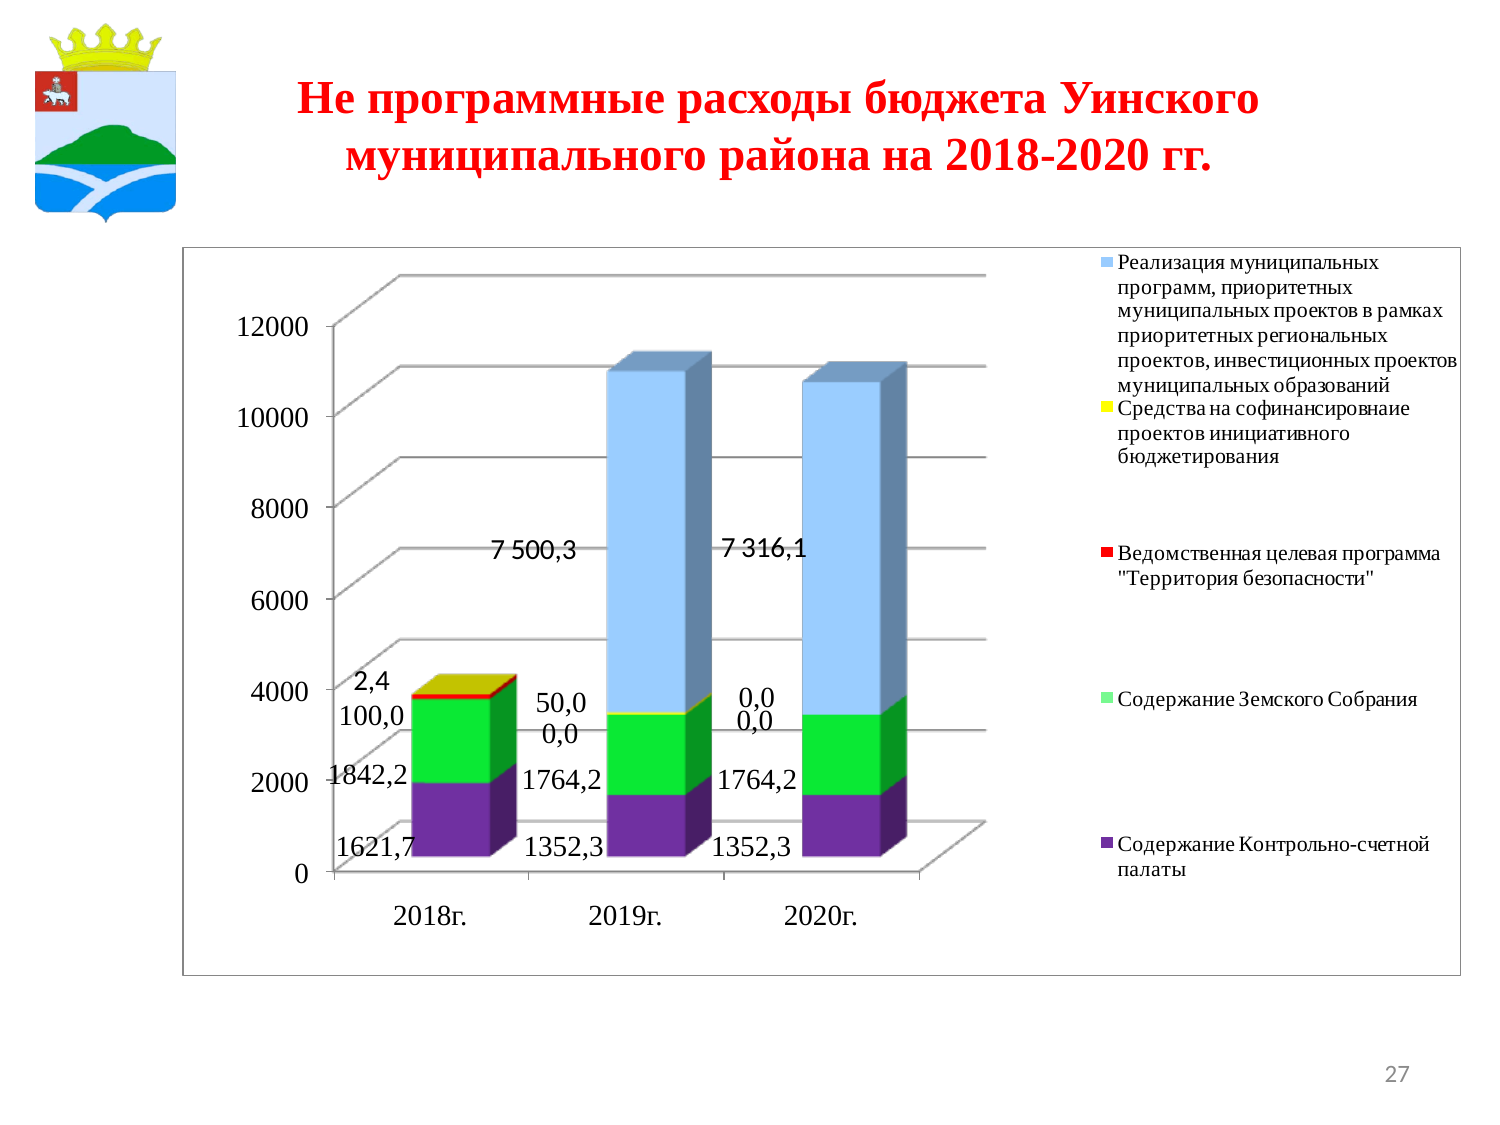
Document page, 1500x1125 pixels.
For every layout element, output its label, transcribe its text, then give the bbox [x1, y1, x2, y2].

slide_number 27 [1074, 1042, 1425, 1103]
title Не программные расходы бюджета Уинского муниципального района на 2018-2020 гг. [198, 58, 1360, 188]
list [174, 239, 1469, 984]
picture [34, 23, 176, 223]
